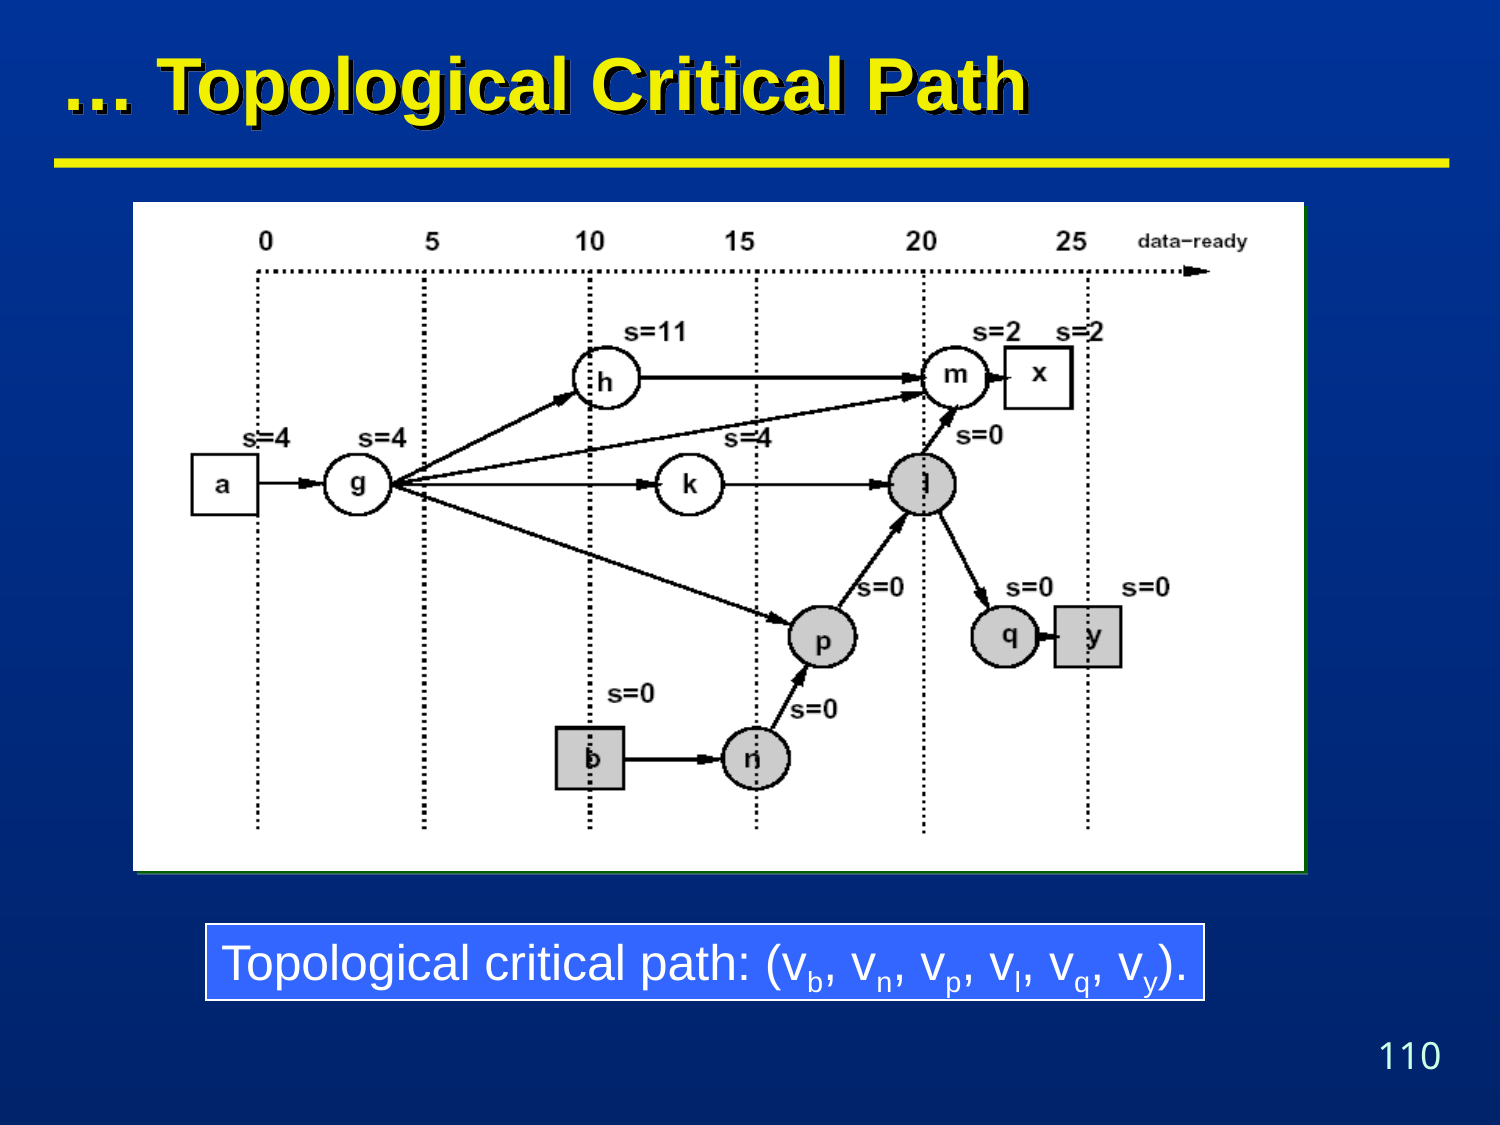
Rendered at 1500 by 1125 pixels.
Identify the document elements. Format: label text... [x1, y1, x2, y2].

title … Topological Critical Path [46, 33, 1455, 139]
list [132, 201, 1304, 871]
text_box Topological critical path: (vb, vn, vp, vl, vq, vy). [206, 923, 1204, 1001]
